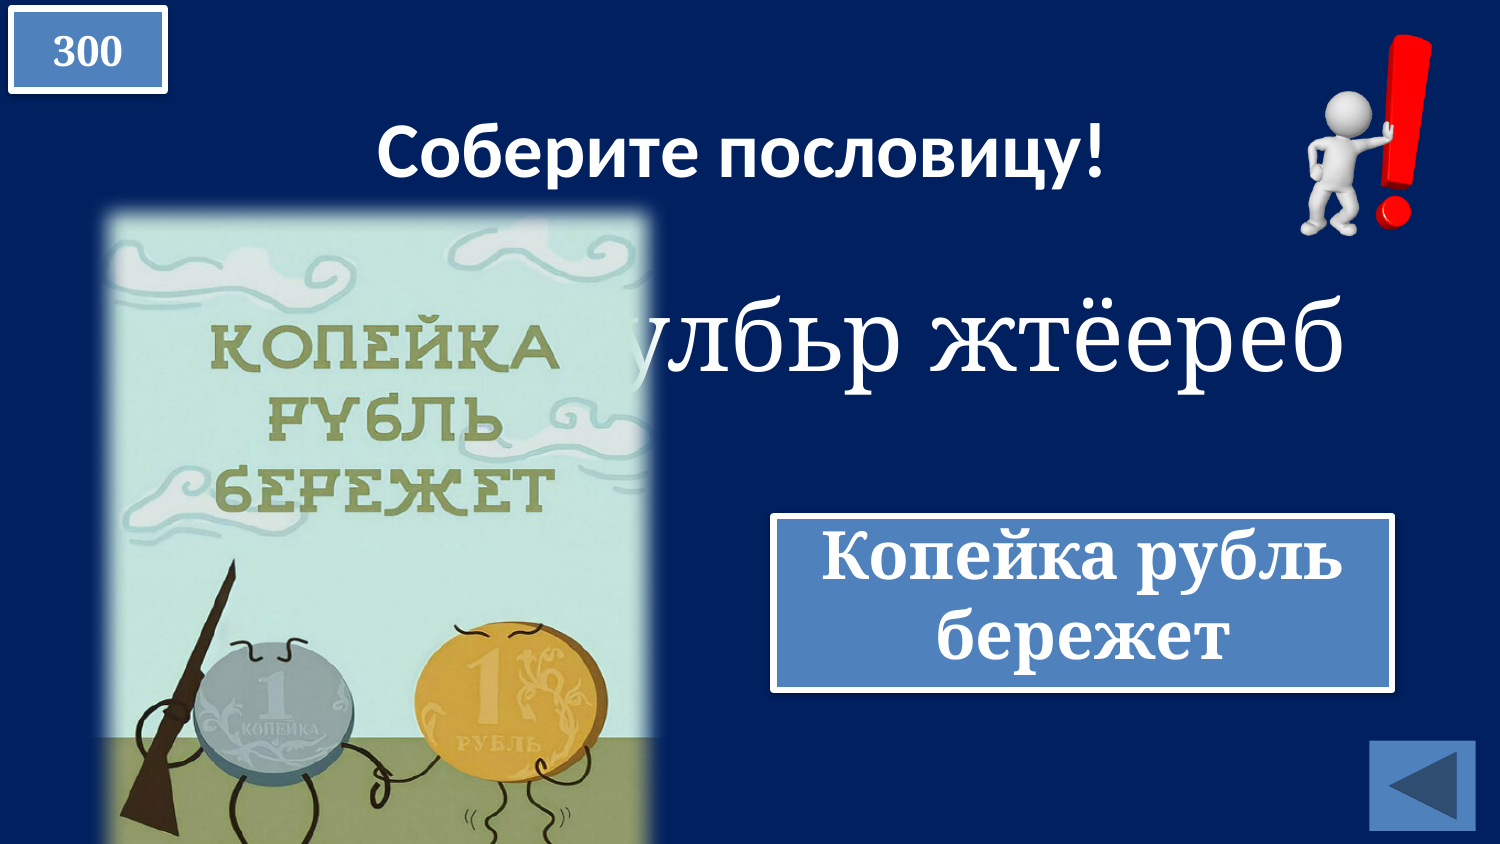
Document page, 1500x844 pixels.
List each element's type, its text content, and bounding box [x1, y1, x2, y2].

text_box [1369, 740, 1476, 831]
picture [87, 192, 668, 844]
text_box Копейка рубль бережет [770, 513, 1395, 693]
text_box 300 [8, 5, 168, 94]
list Соберите пословицу! Айккоеп улбьр жтёереб [76, 91, 1427, 481]
picture [1259, 31, 1467, 239]
